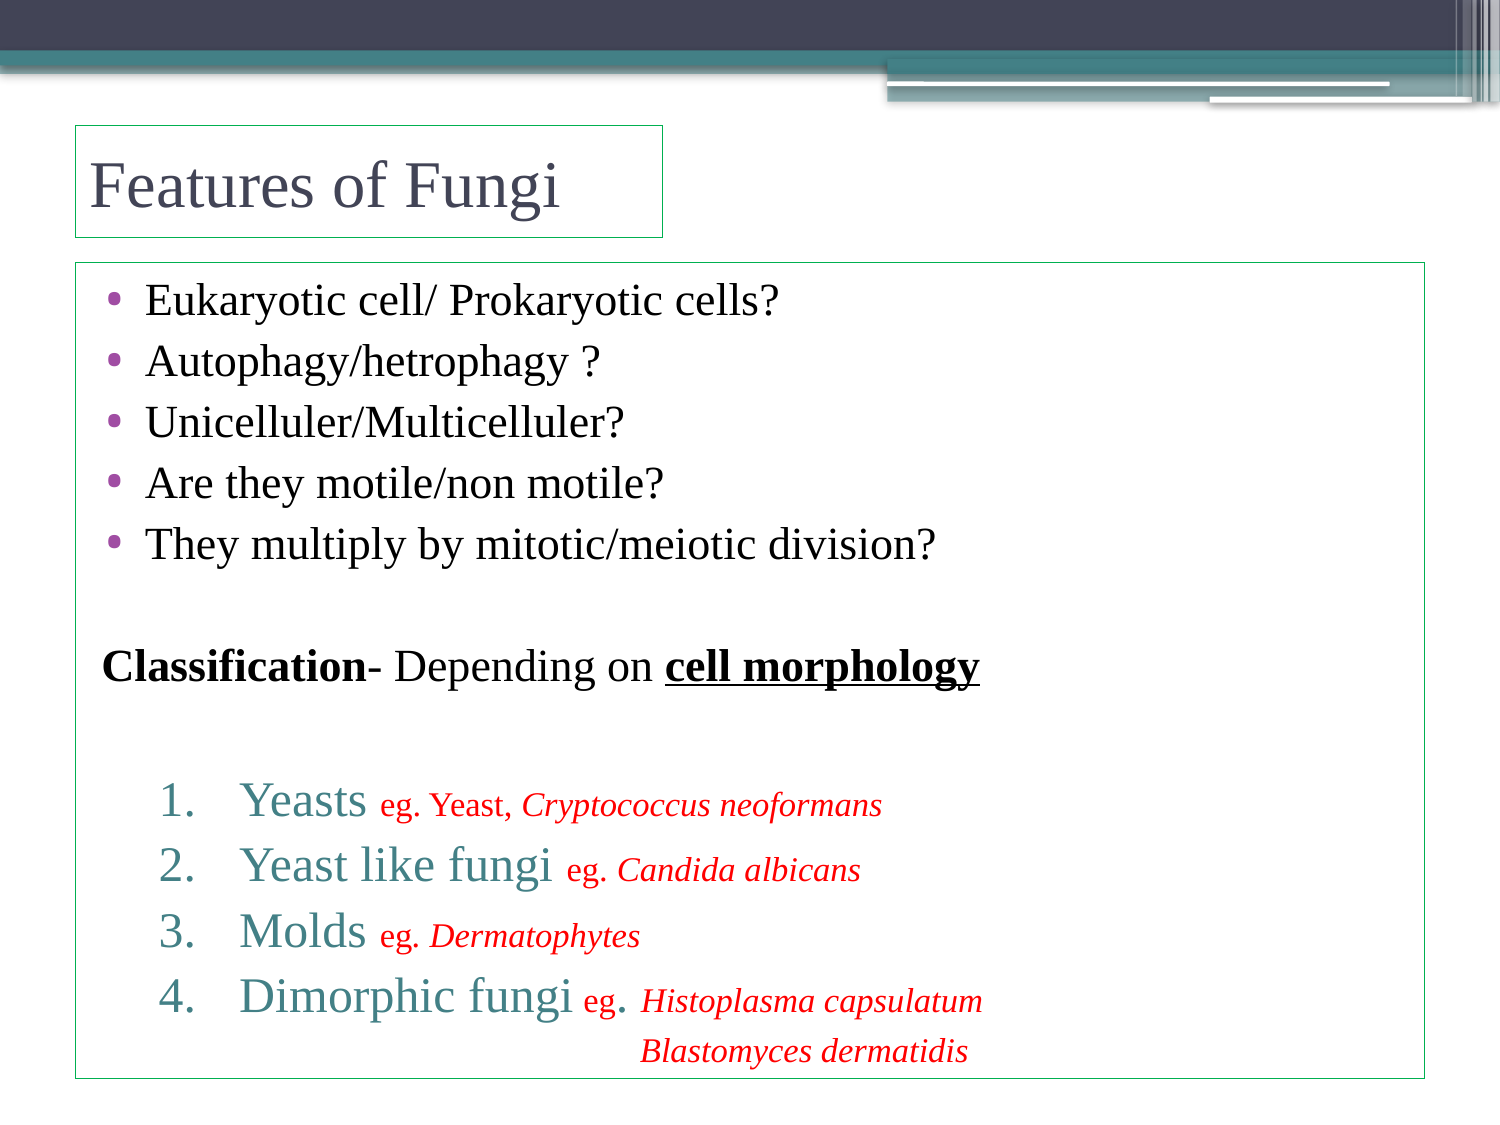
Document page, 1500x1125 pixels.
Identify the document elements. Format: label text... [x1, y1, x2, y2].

list Eukaryotic cell/ Prokaryotic cells? Autophagy/hetrophagy ? Unicelluler/Multicelluler? Are they motile/non motile? They multiply by mitotic/meiotic division? Classification- Depending on cell morphology Yeasts eg. Yeast, Cryptococcus neoformans Yeast like fungi eg. Candida albicans Molds eg. Dermatophytes Dimorphic fungi eg. Histoplasma capsulatum Blastomyces dermatidis [75, 262, 1425, 1079]
title Features of Fungi [75, 125, 663, 238]
